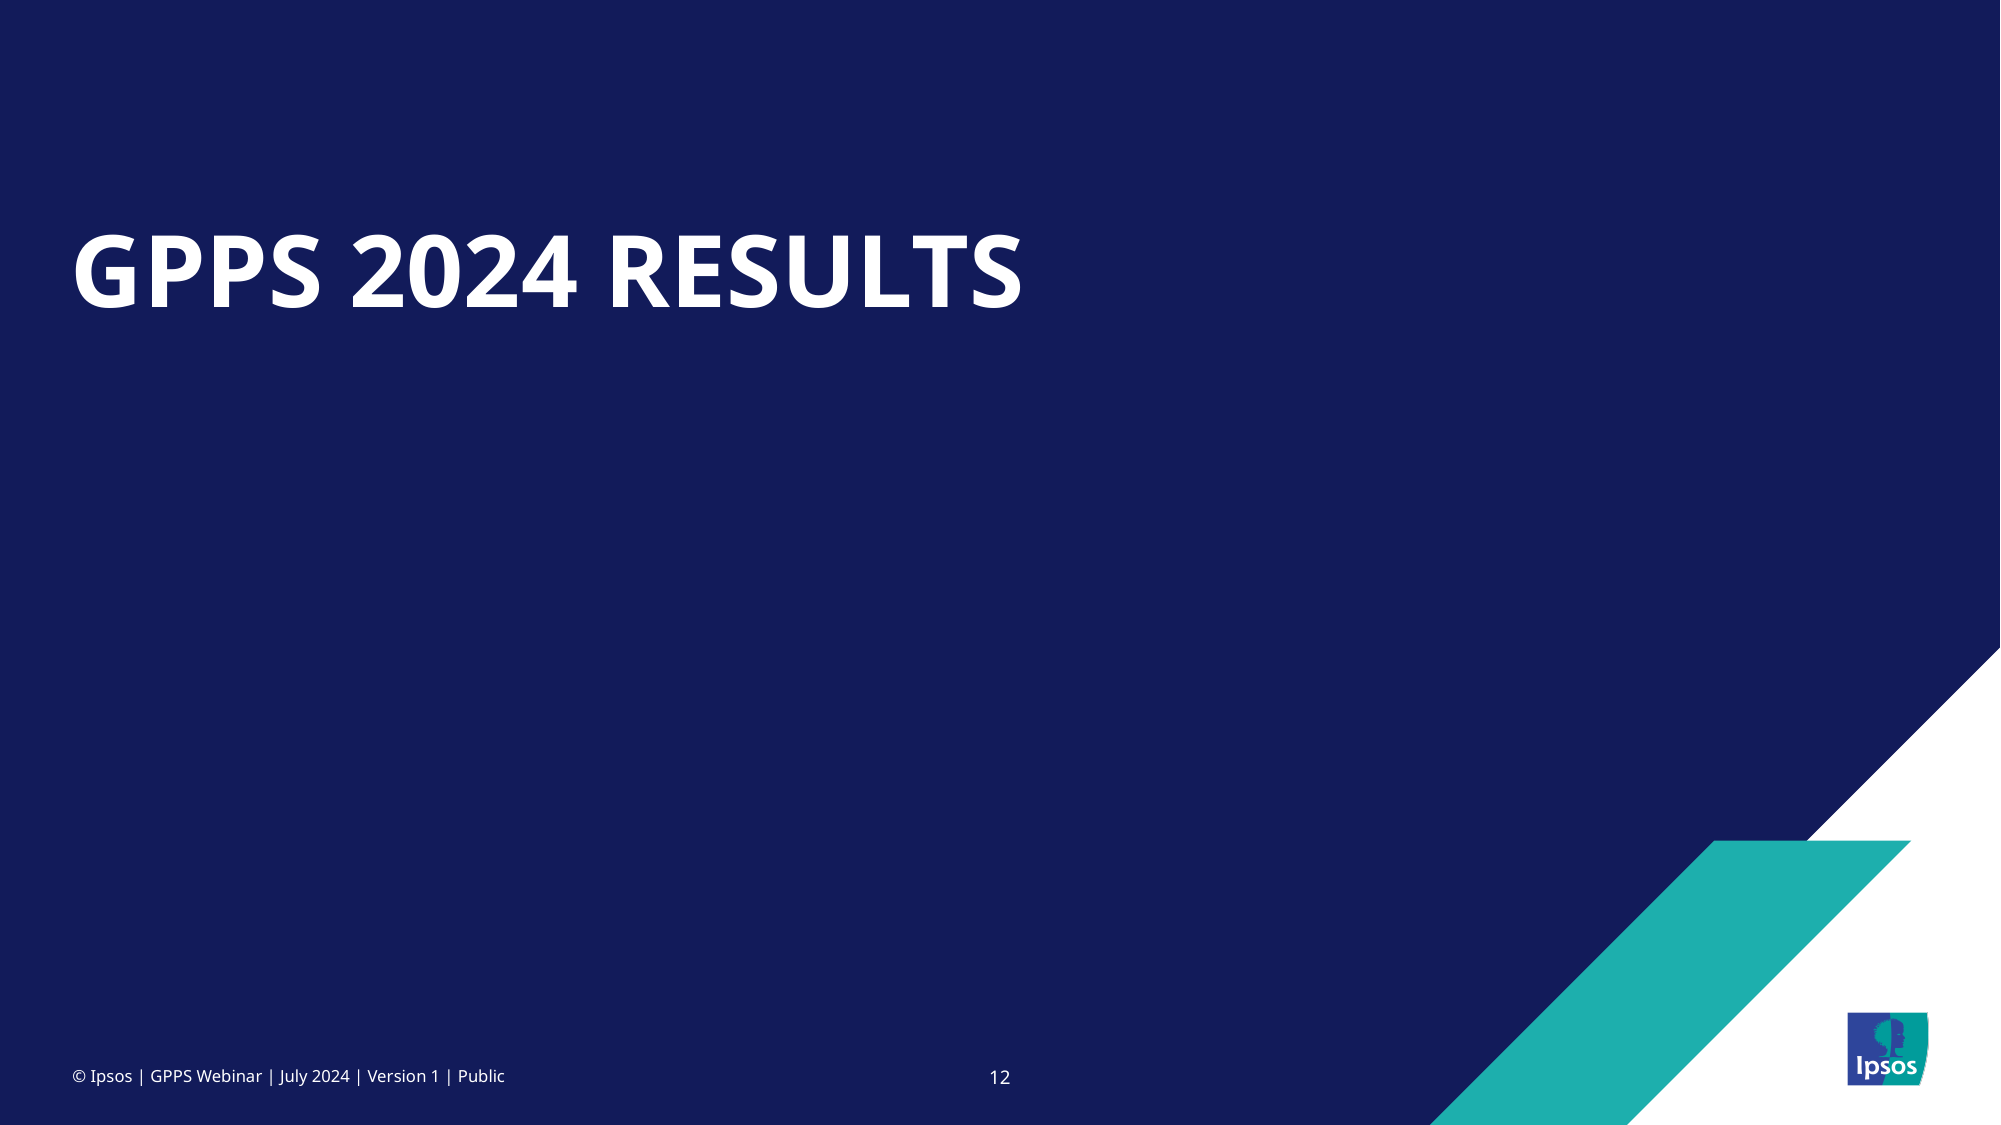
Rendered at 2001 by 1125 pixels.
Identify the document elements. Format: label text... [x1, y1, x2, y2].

text_box [1428, 839, 1914, 1125]
title GPPS 2024 results [70, 221, 1071, 486]
picture [1847, 1012, 1929, 1086]
